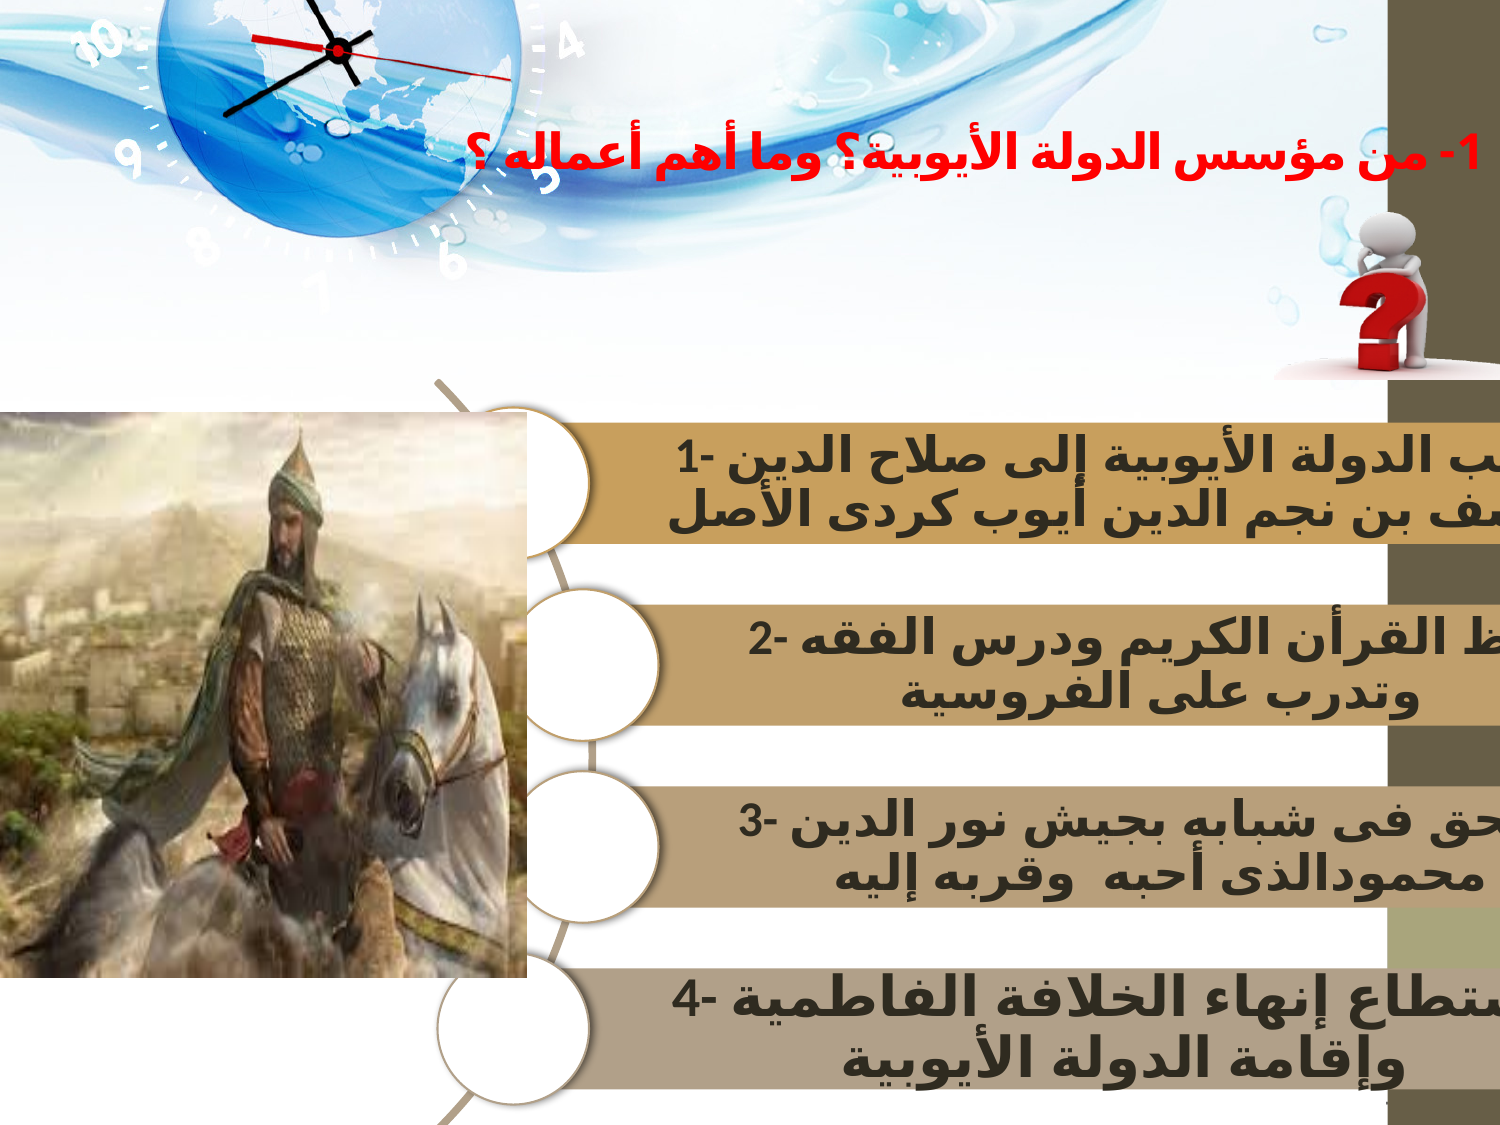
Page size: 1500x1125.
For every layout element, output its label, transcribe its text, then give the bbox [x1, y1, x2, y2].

picture [0, 0, 1500, 1125]
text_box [423, 361, 1500, 1125]
title 1- من مؤسس الدولة الأيوبية؟ وما أهم أعماله ؟ [347, 86, 1500, 212]
